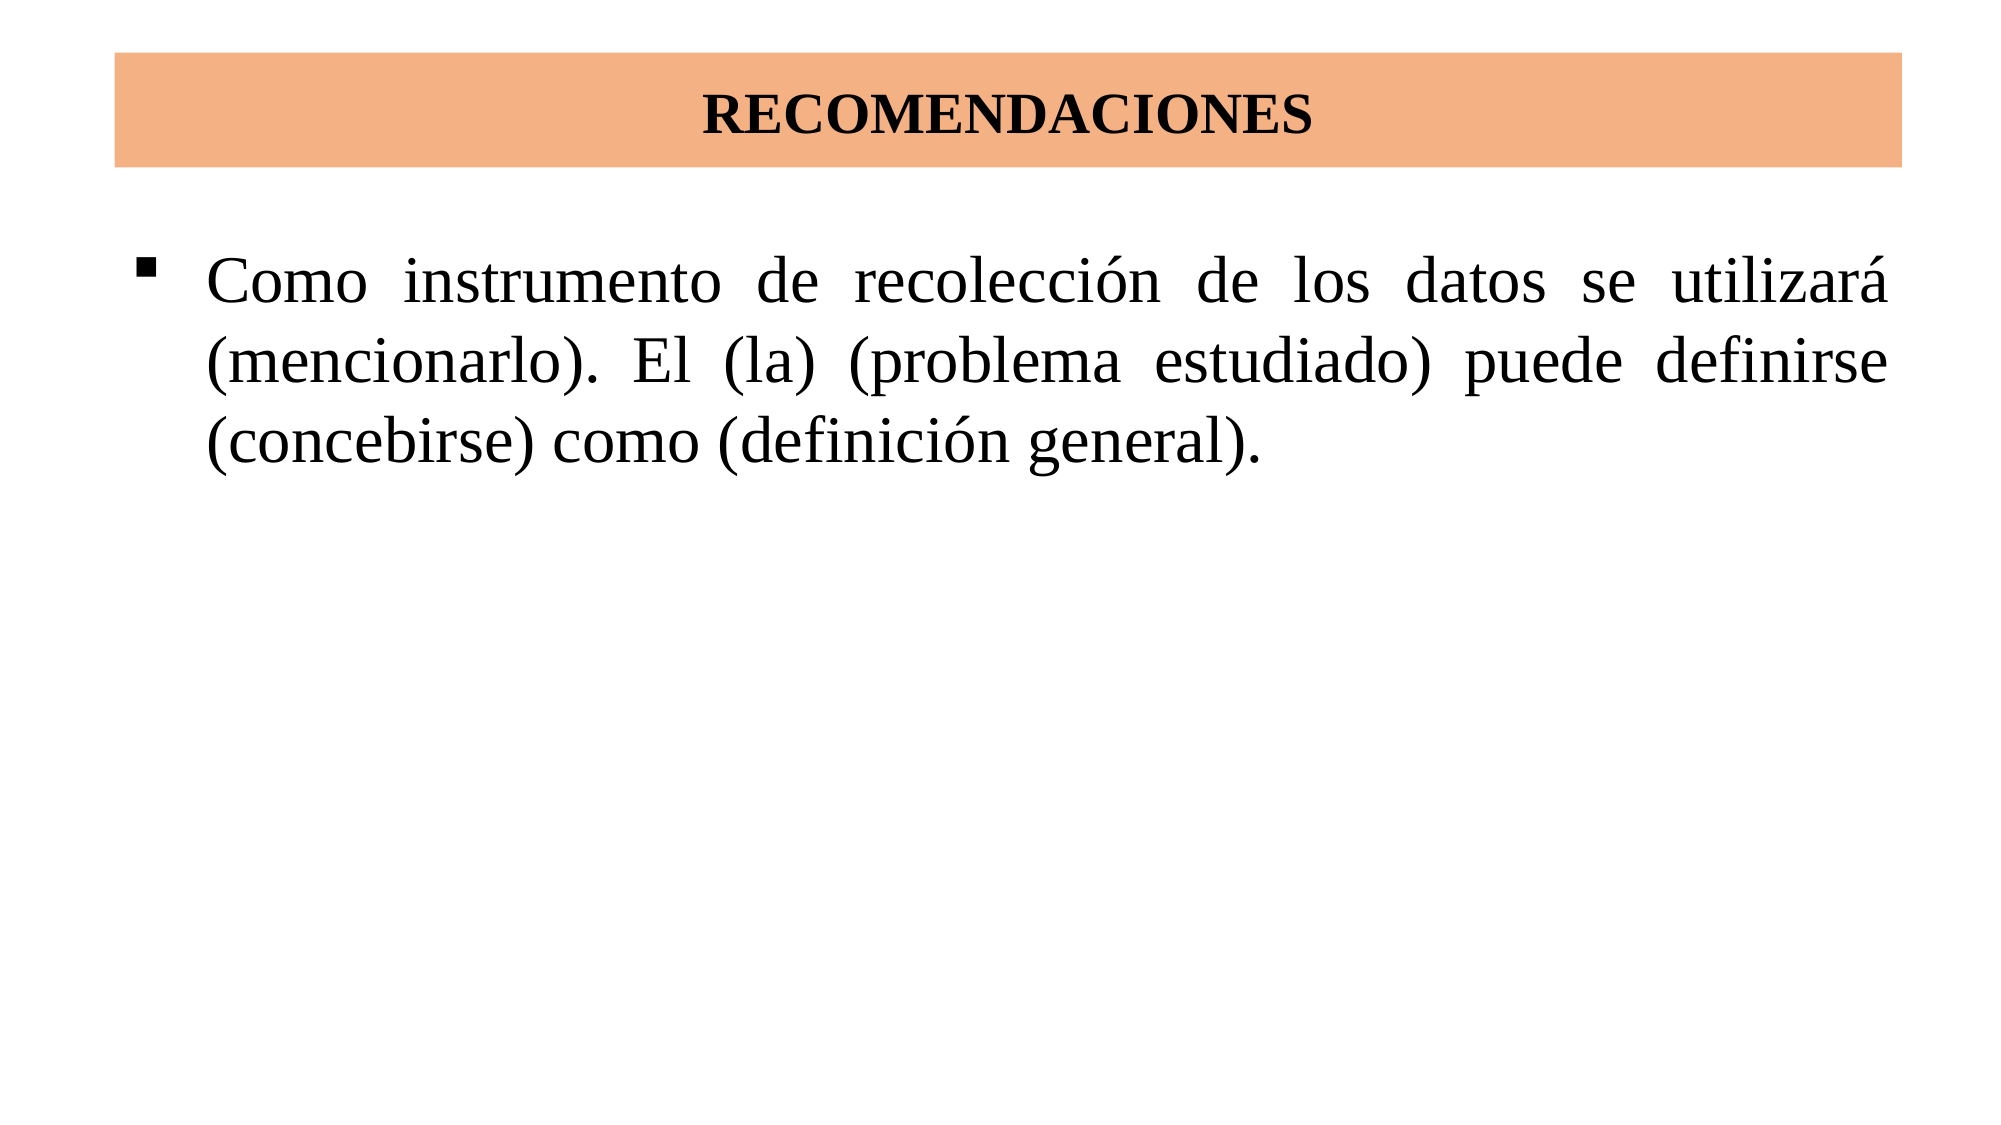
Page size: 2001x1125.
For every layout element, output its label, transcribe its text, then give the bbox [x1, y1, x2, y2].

subtitle Como instrumento de recolección de los datos se utilizará (mencionarlo). El (la) (problema estudiado) puede definirse (concebirse) como (definición general). [116, 228, 1908, 667]
title RECOMENDACIONES [114, 52, 1902, 168]
